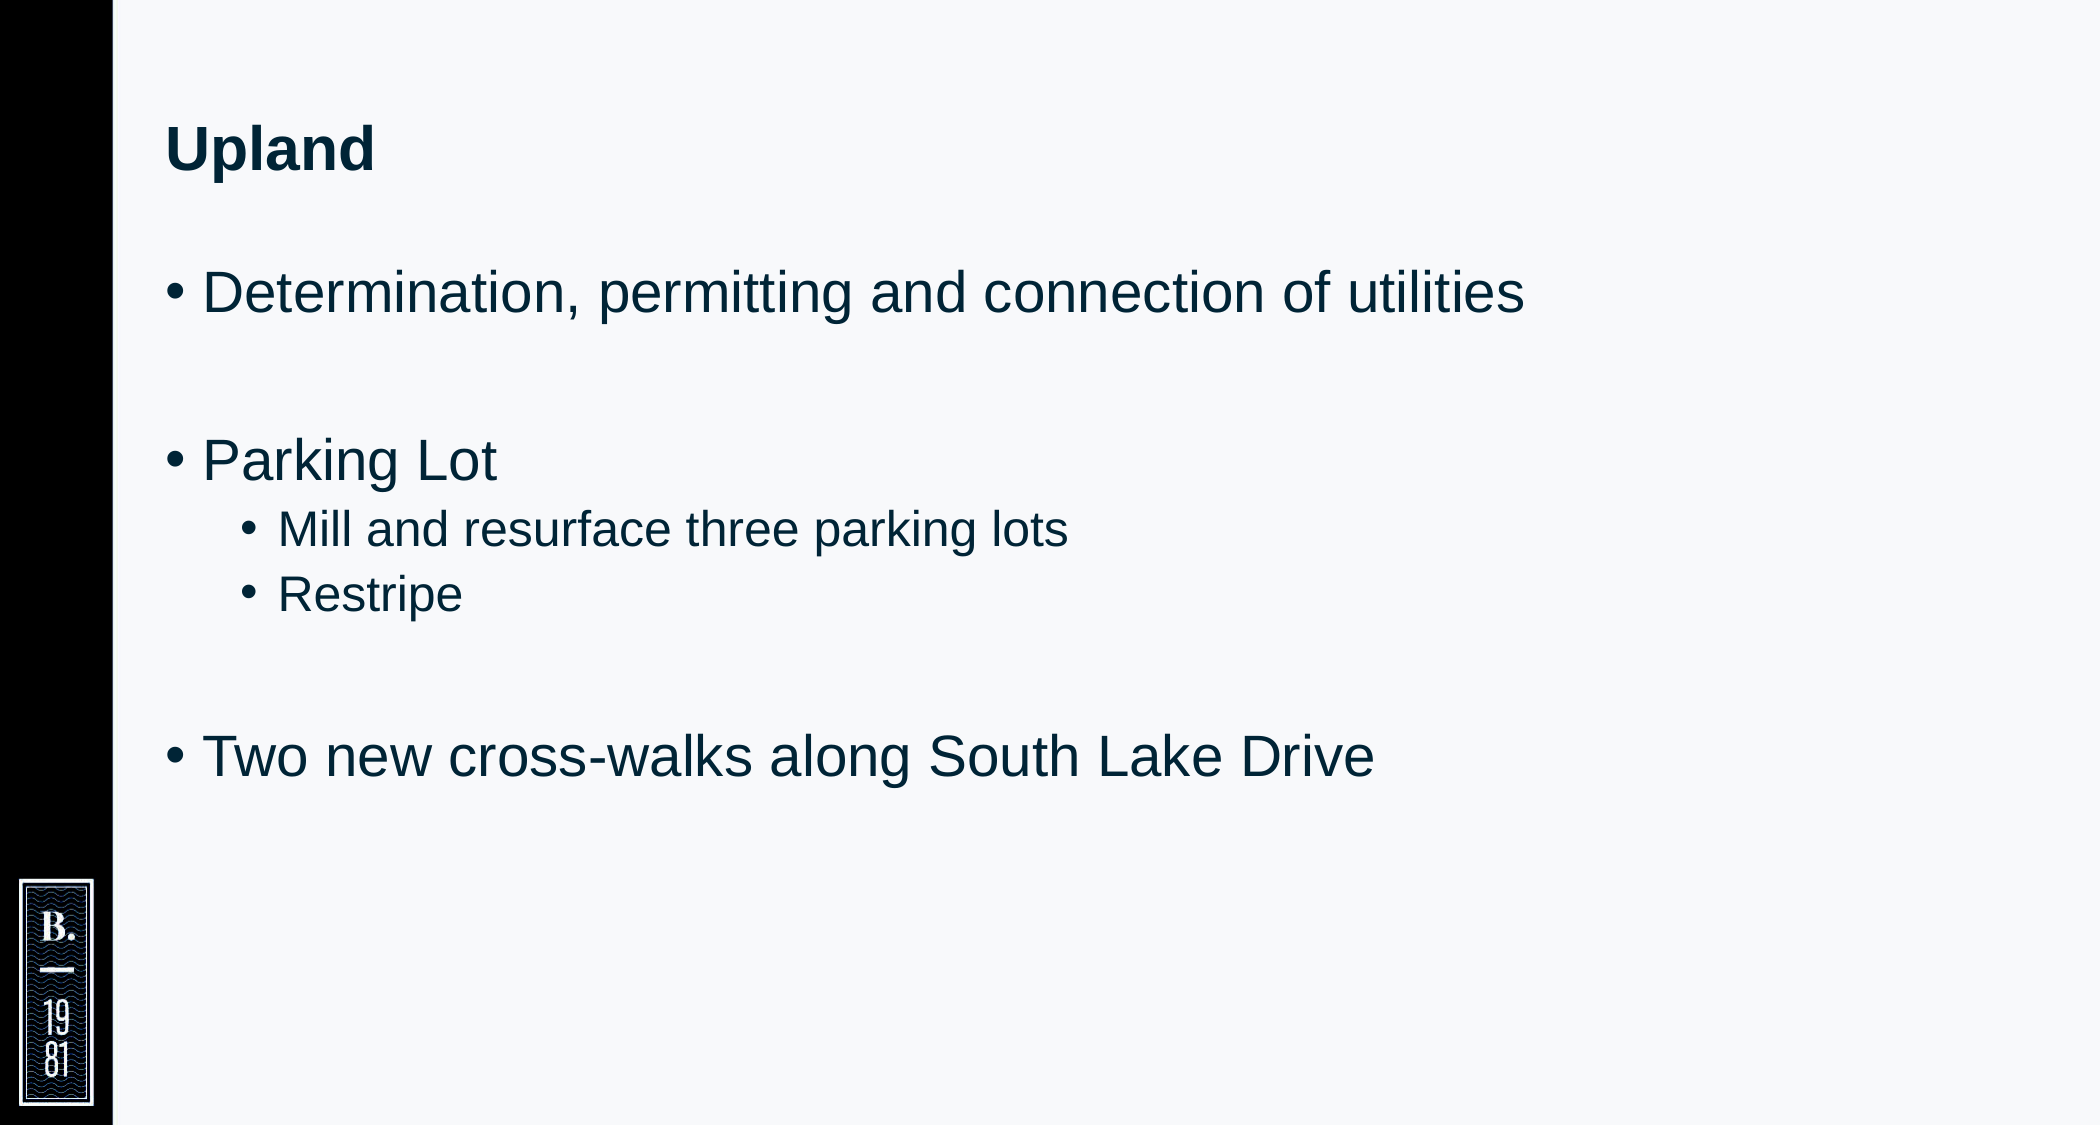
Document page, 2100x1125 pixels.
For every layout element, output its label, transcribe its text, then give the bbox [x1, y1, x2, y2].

title Upland [150, 60, 2063, 240]
picture [0, 0, 2100, 1125]
list Determination, permitting and connection of utilities Parking Lot Mill and resurface three parking lots Restripe Two new cross-walks along South Lake Drive [150, 254, 2063, 1043]
